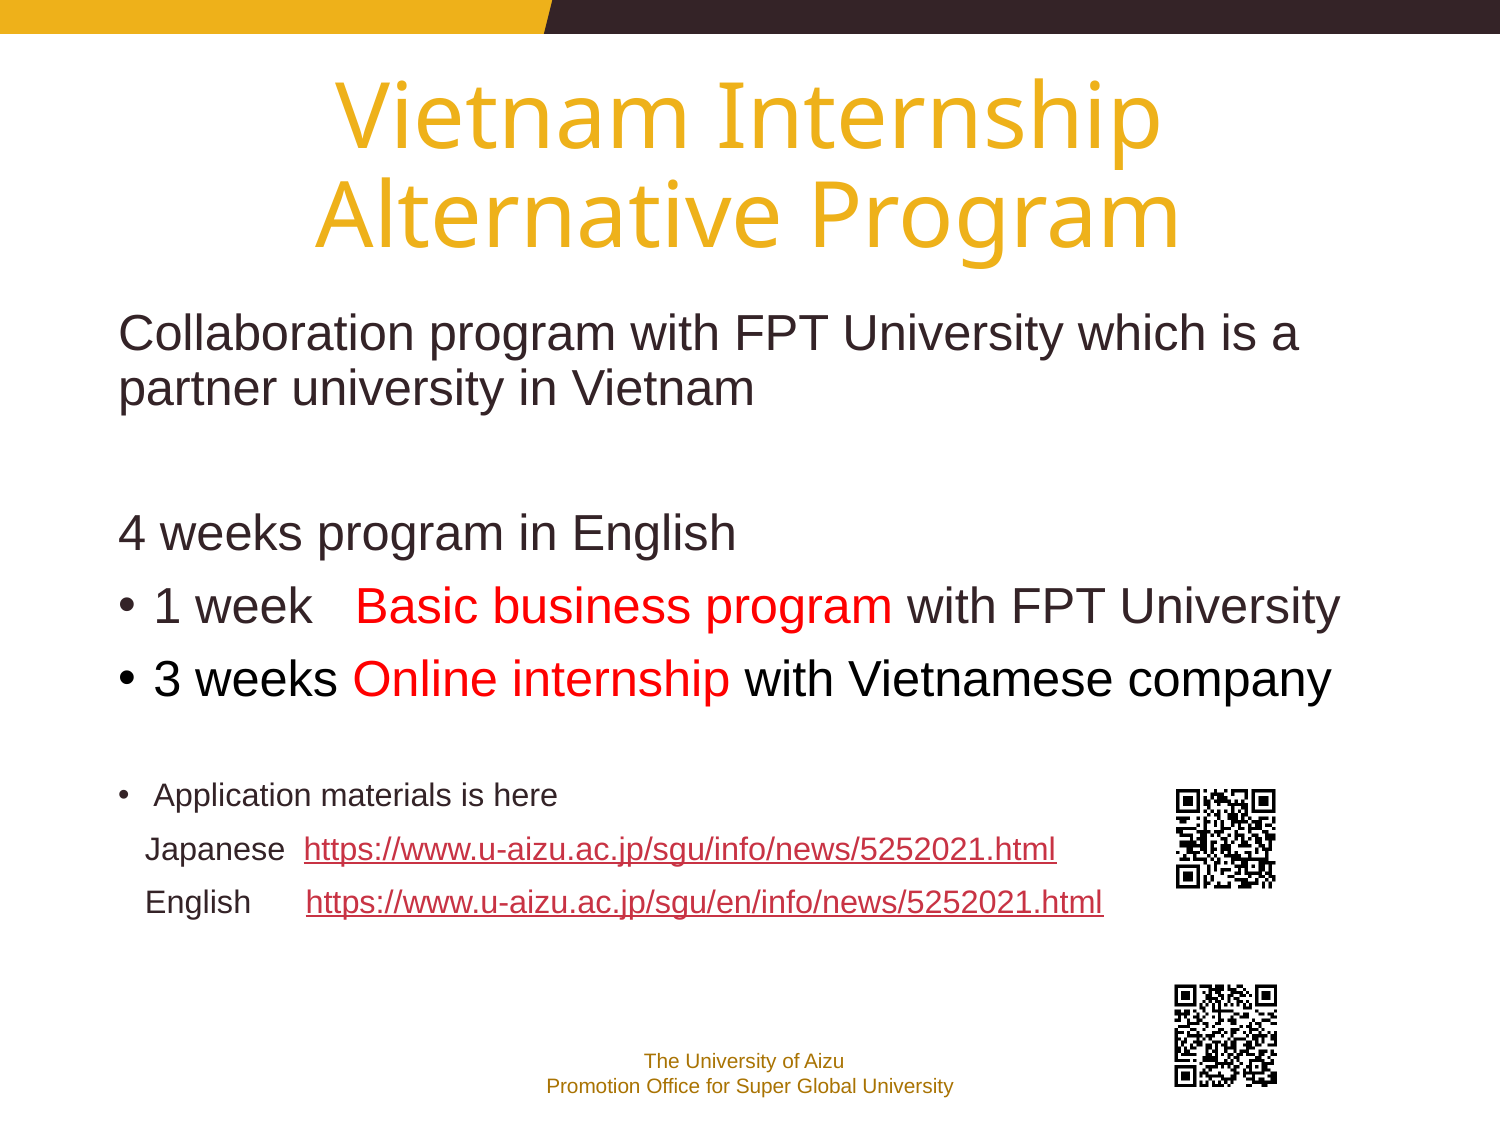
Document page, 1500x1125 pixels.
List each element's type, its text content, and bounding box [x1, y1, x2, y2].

picture [1162, 775, 1289, 903]
title Vietnam Internship Alternative Program [103, 59, 1397, 278]
footer The University of Aizu Promotion Office for Super Global University [496, 1042, 1004, 1103]
picture [1162, 972, 1289, 1099]
list Collaboration program with FPT University which is a partner university in Vietnam 4 weeks program in English 1 week Basic business program with FPT University 3 weeks Online internship with Vietnamese company Application materials is here Japanese https://www.u-aizu.ac.jp/sgu/info/news/5252021.html English https://www.u-aizu.ac.jp/sgu/en/info/news/5252021.html [103, 299, 1397, 1014]
